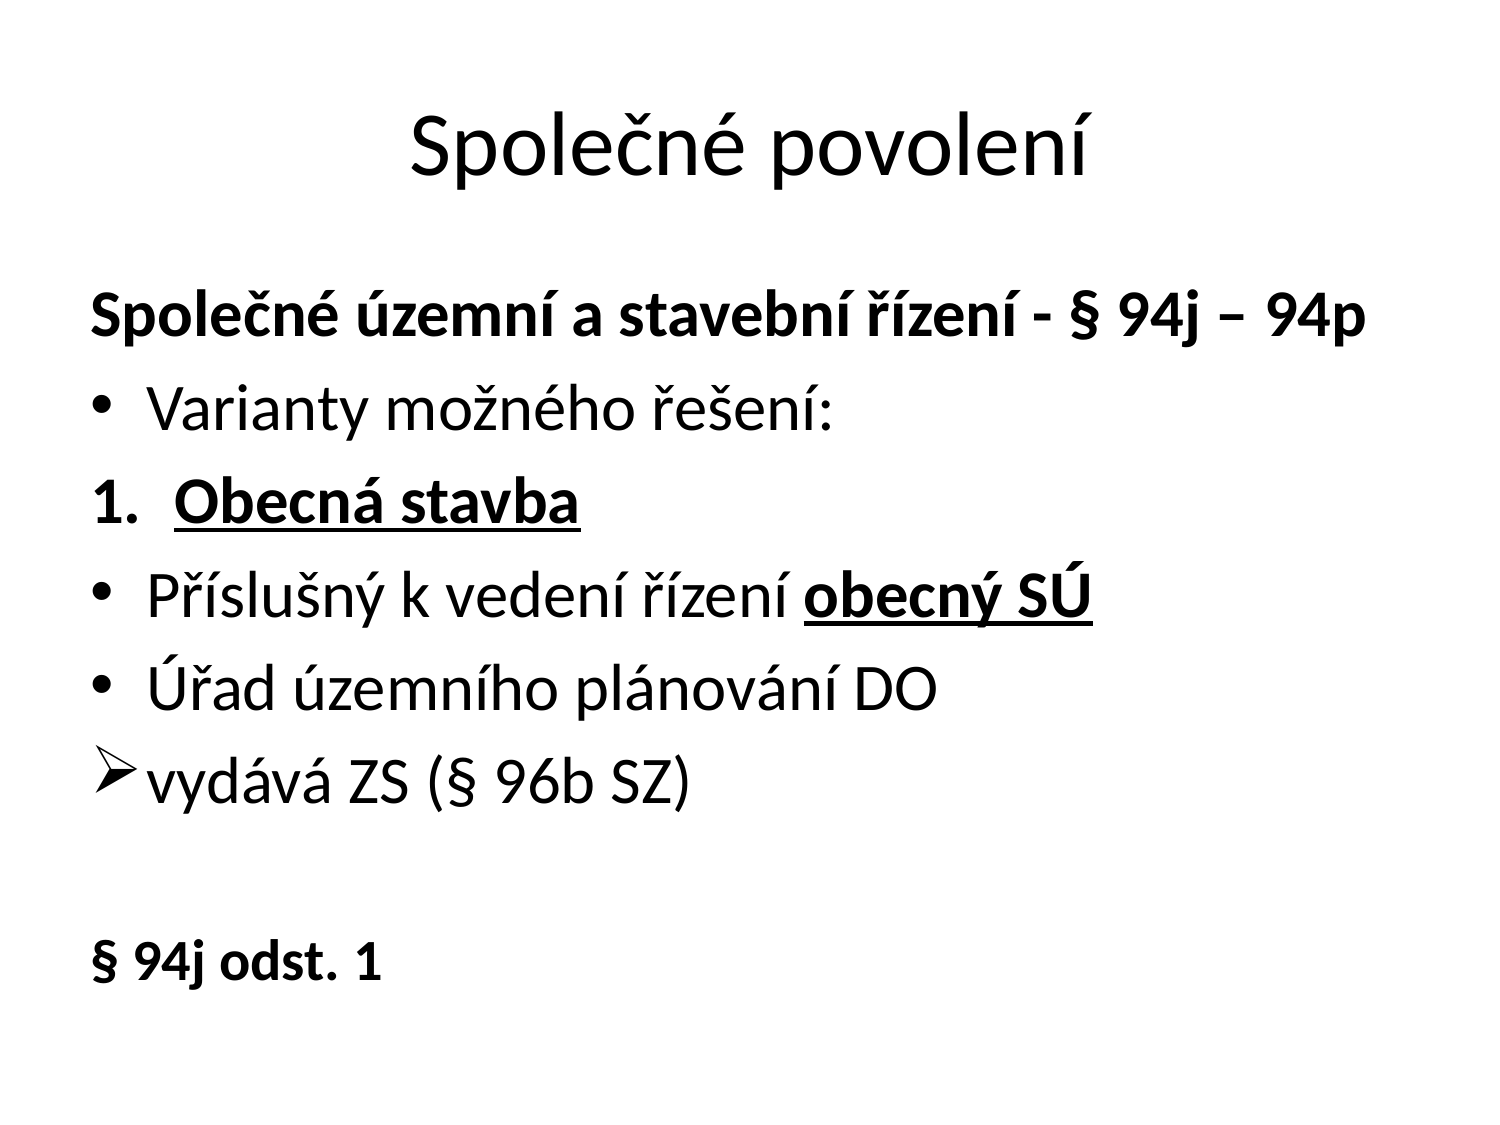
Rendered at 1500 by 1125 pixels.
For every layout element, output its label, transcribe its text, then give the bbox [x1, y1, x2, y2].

title Společné povolení [75, 45, 1425, 233]
list Společné územní a stavební řízení - § 94j – 94p Varianty možného řešení: Obecná stavba Příslušný k vedení řízení obecný SÚ Úřad územního plánování DO vydává ZS (§ 96b SZ) § 94j odst. 1 [75, 262, 1425, 1005]
